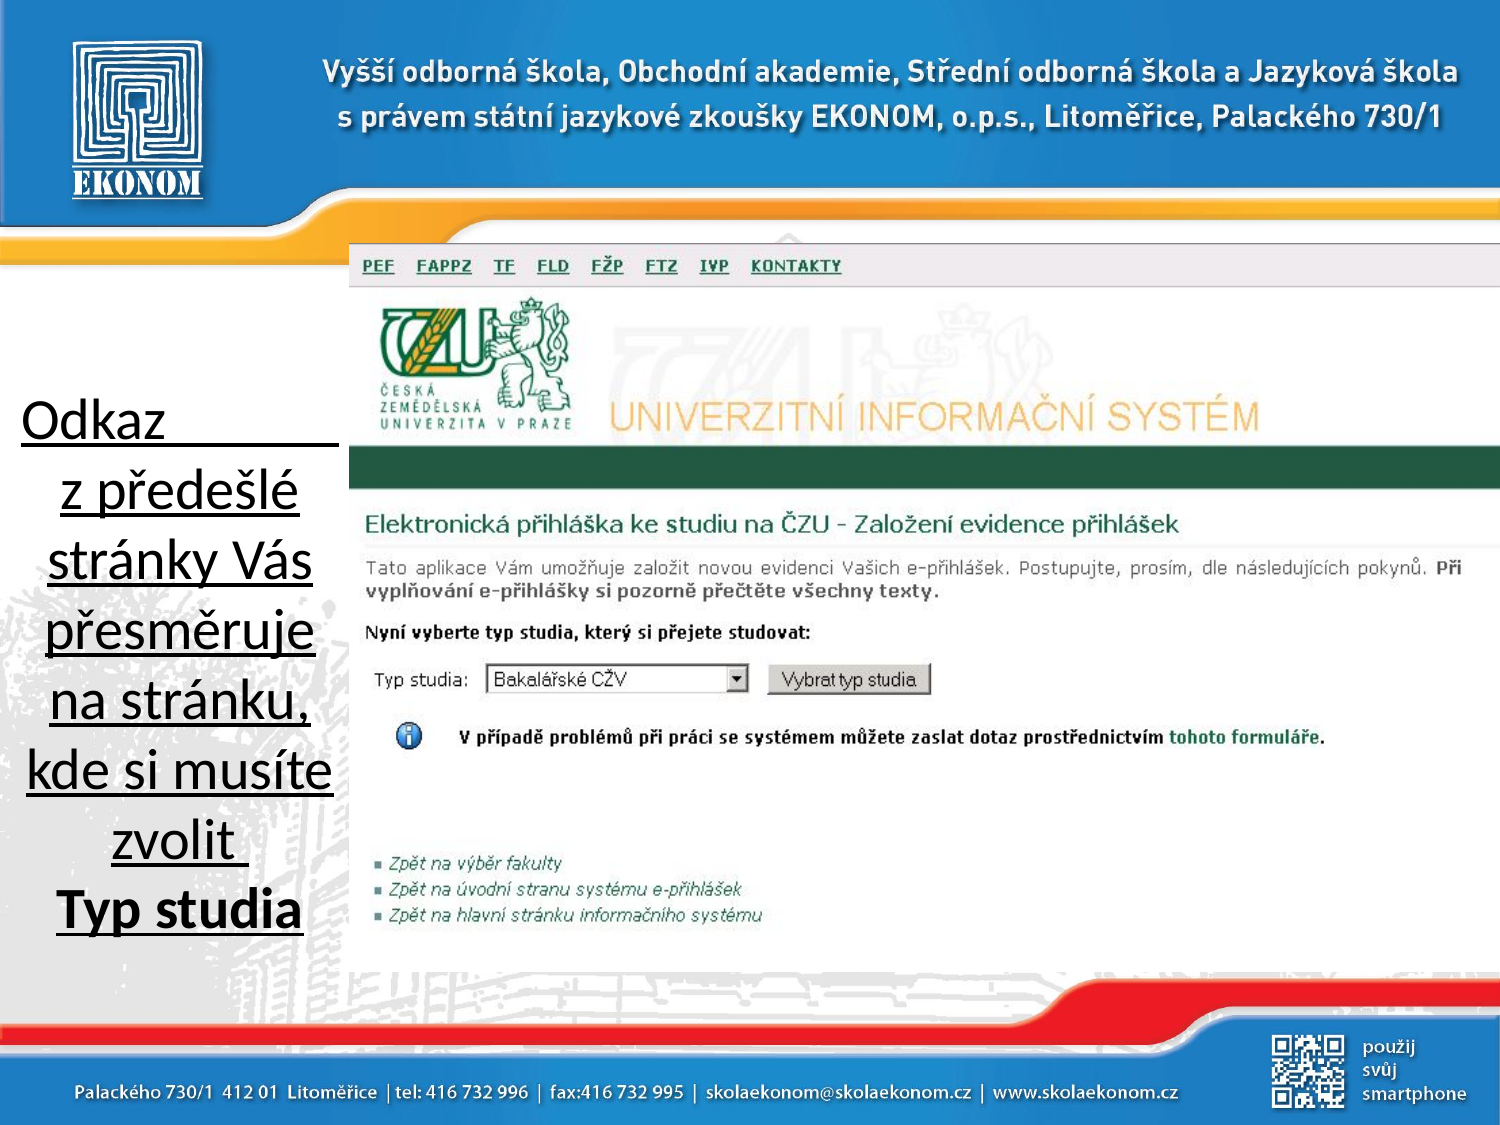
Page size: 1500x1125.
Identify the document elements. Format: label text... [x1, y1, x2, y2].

text_box Odkaz z předešlé stránky Vás přesměruje na stránku, kde si musíte zvolit Typ studia [0, 373, 344, 949]
picture [0, 0, 1500, 1125]
